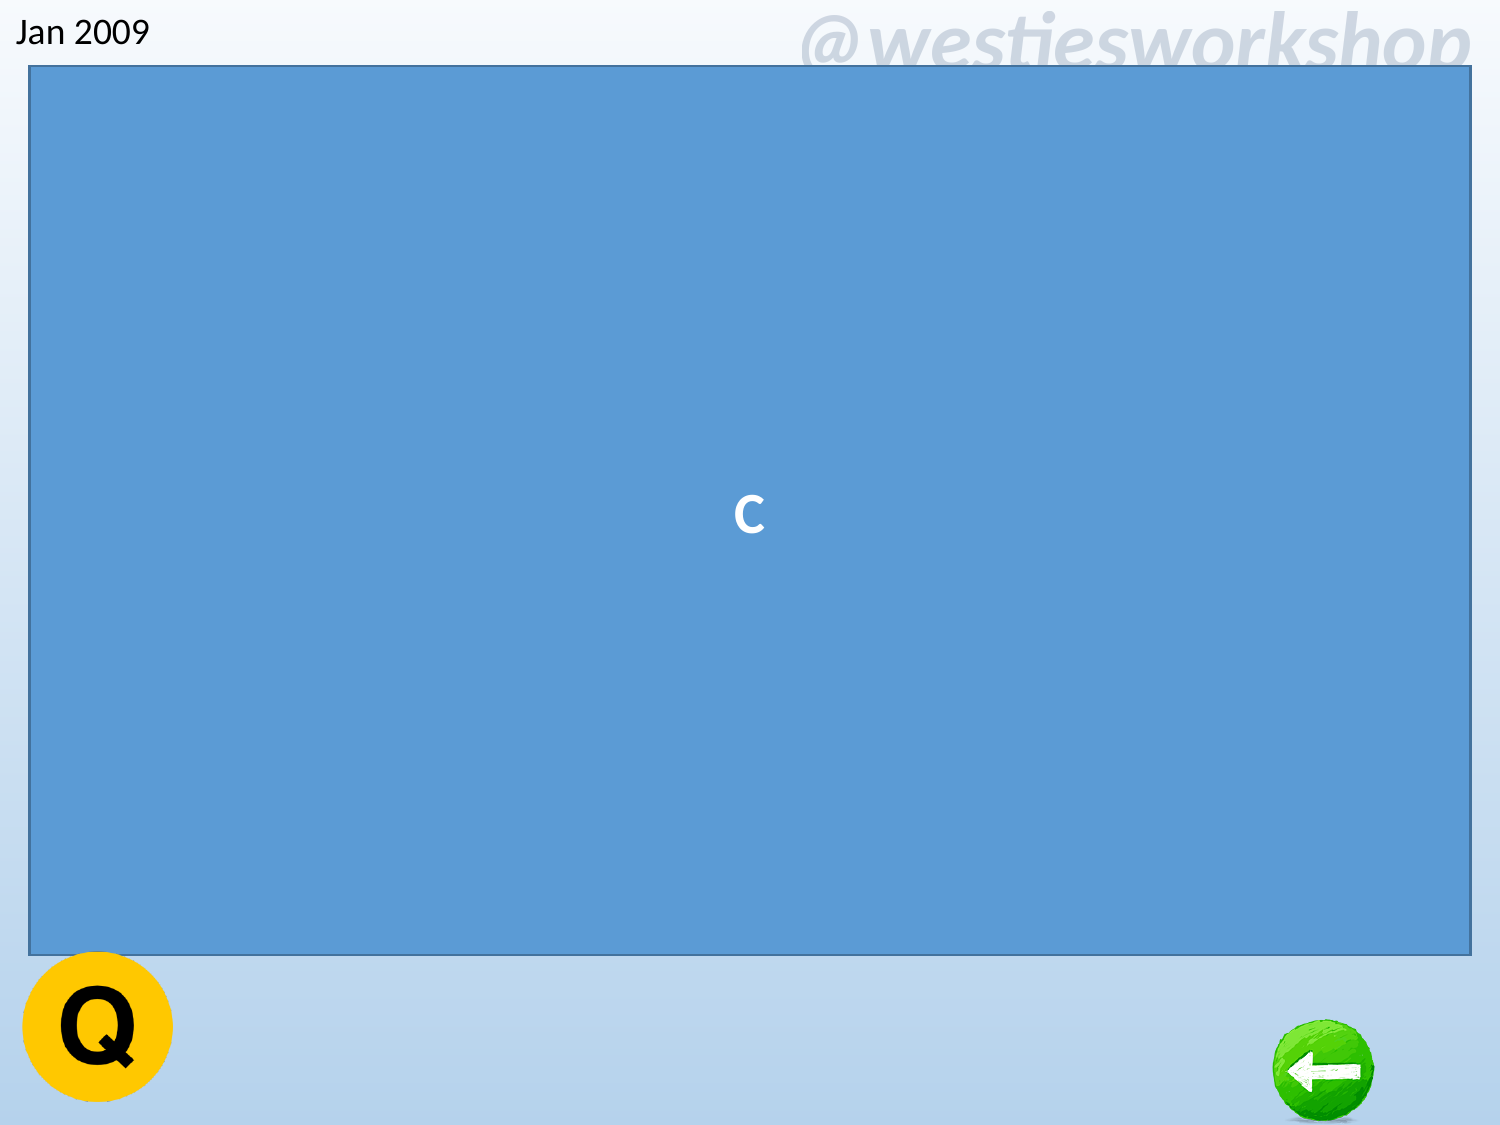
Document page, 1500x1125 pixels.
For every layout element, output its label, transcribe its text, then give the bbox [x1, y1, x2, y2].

picture [1270, 1019, 1376, 1125]
text_box Jan 2009 [1, 0, 165, 60]
picture [0, 66, 1471, 1125]
